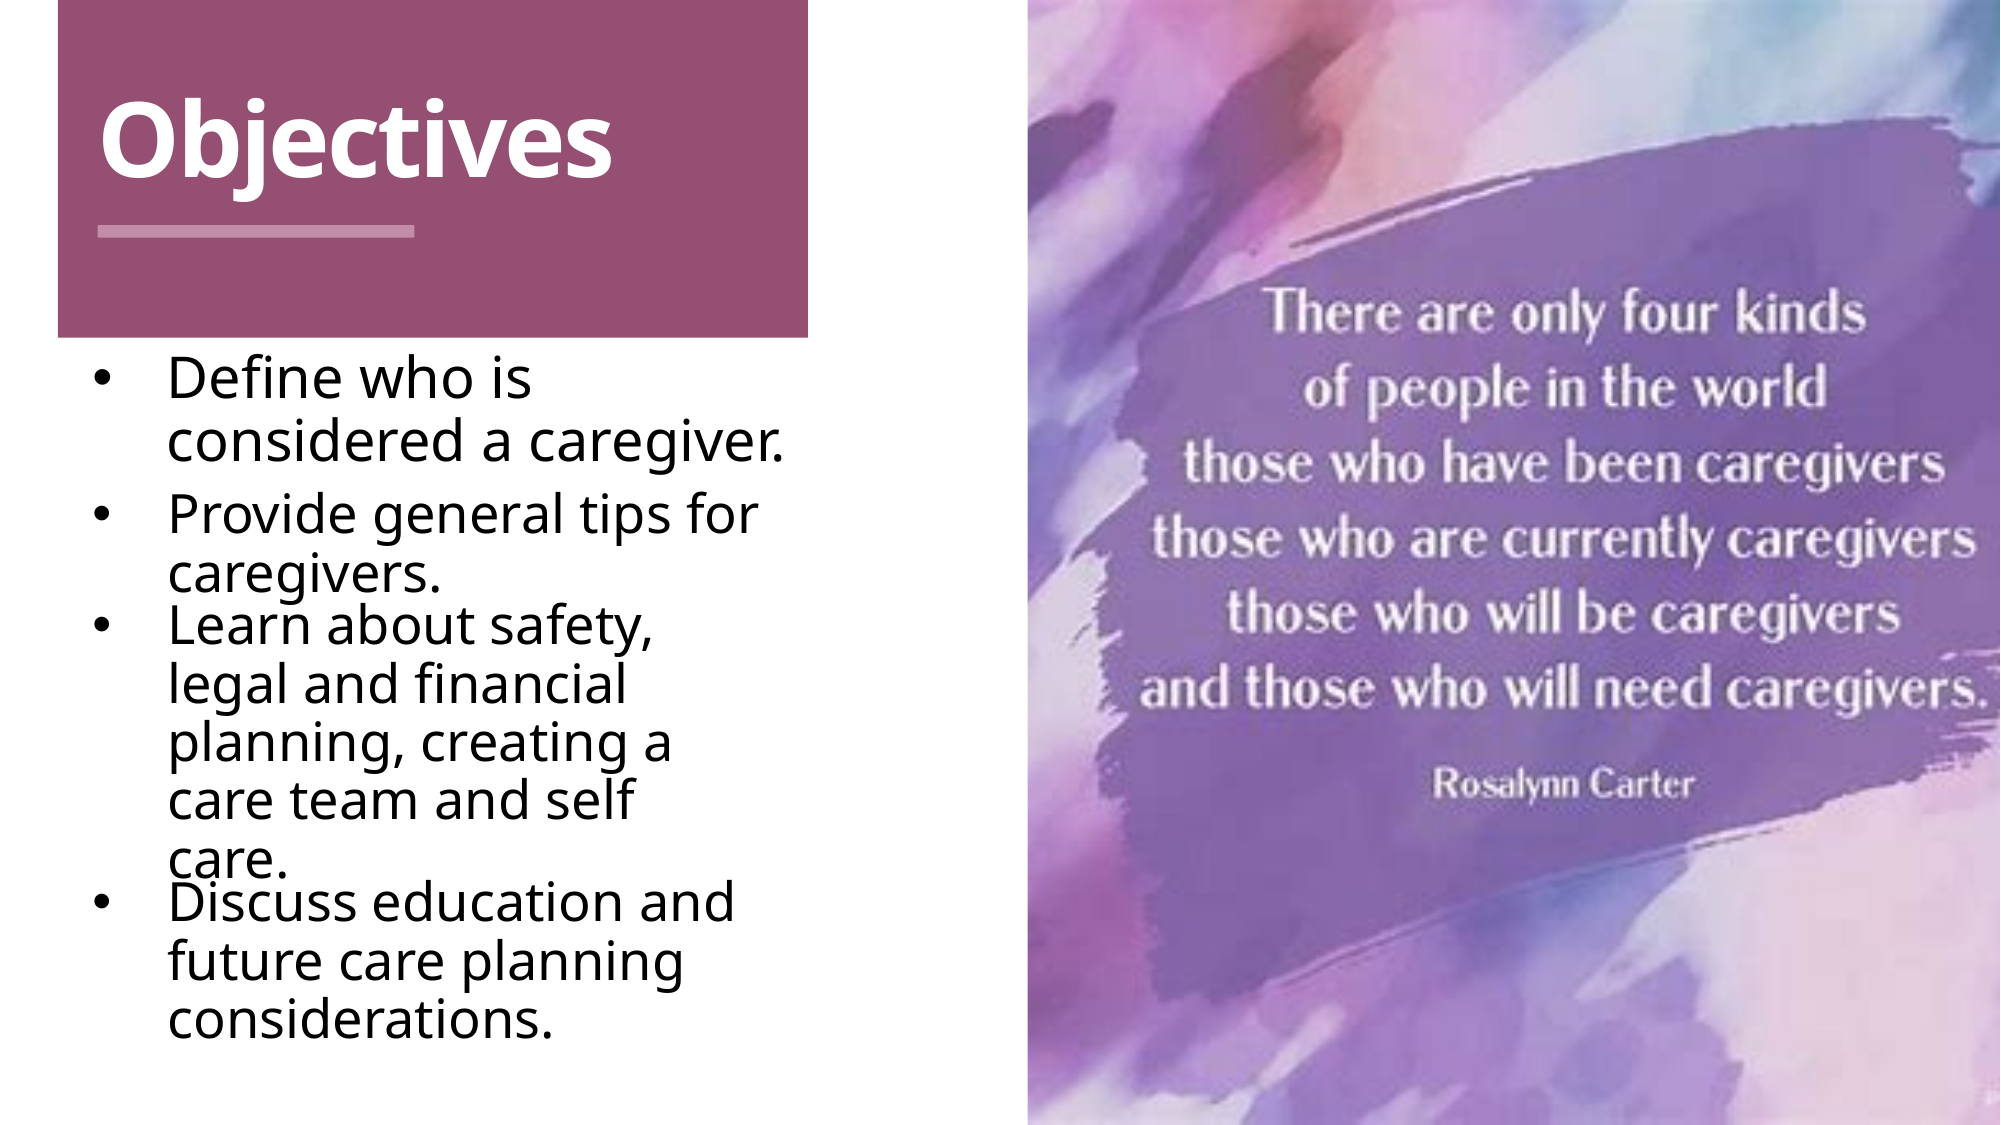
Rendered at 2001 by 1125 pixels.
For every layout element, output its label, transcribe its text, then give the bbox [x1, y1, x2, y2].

title Objectives [97, 31, 659, 200]
list Provide general tips for caregivers. [77, 504, 805, 587]
list Learn about safety, legal and financial planning, creating a care team and self care. [77, 684, 782, 804]
picture [1027, 0, 2000, 1125]
list Discuss education and future care planning considerations. [77, 937, 782, 989]
list Define who is considered a caregiver. [77, 341, 805, 482]
